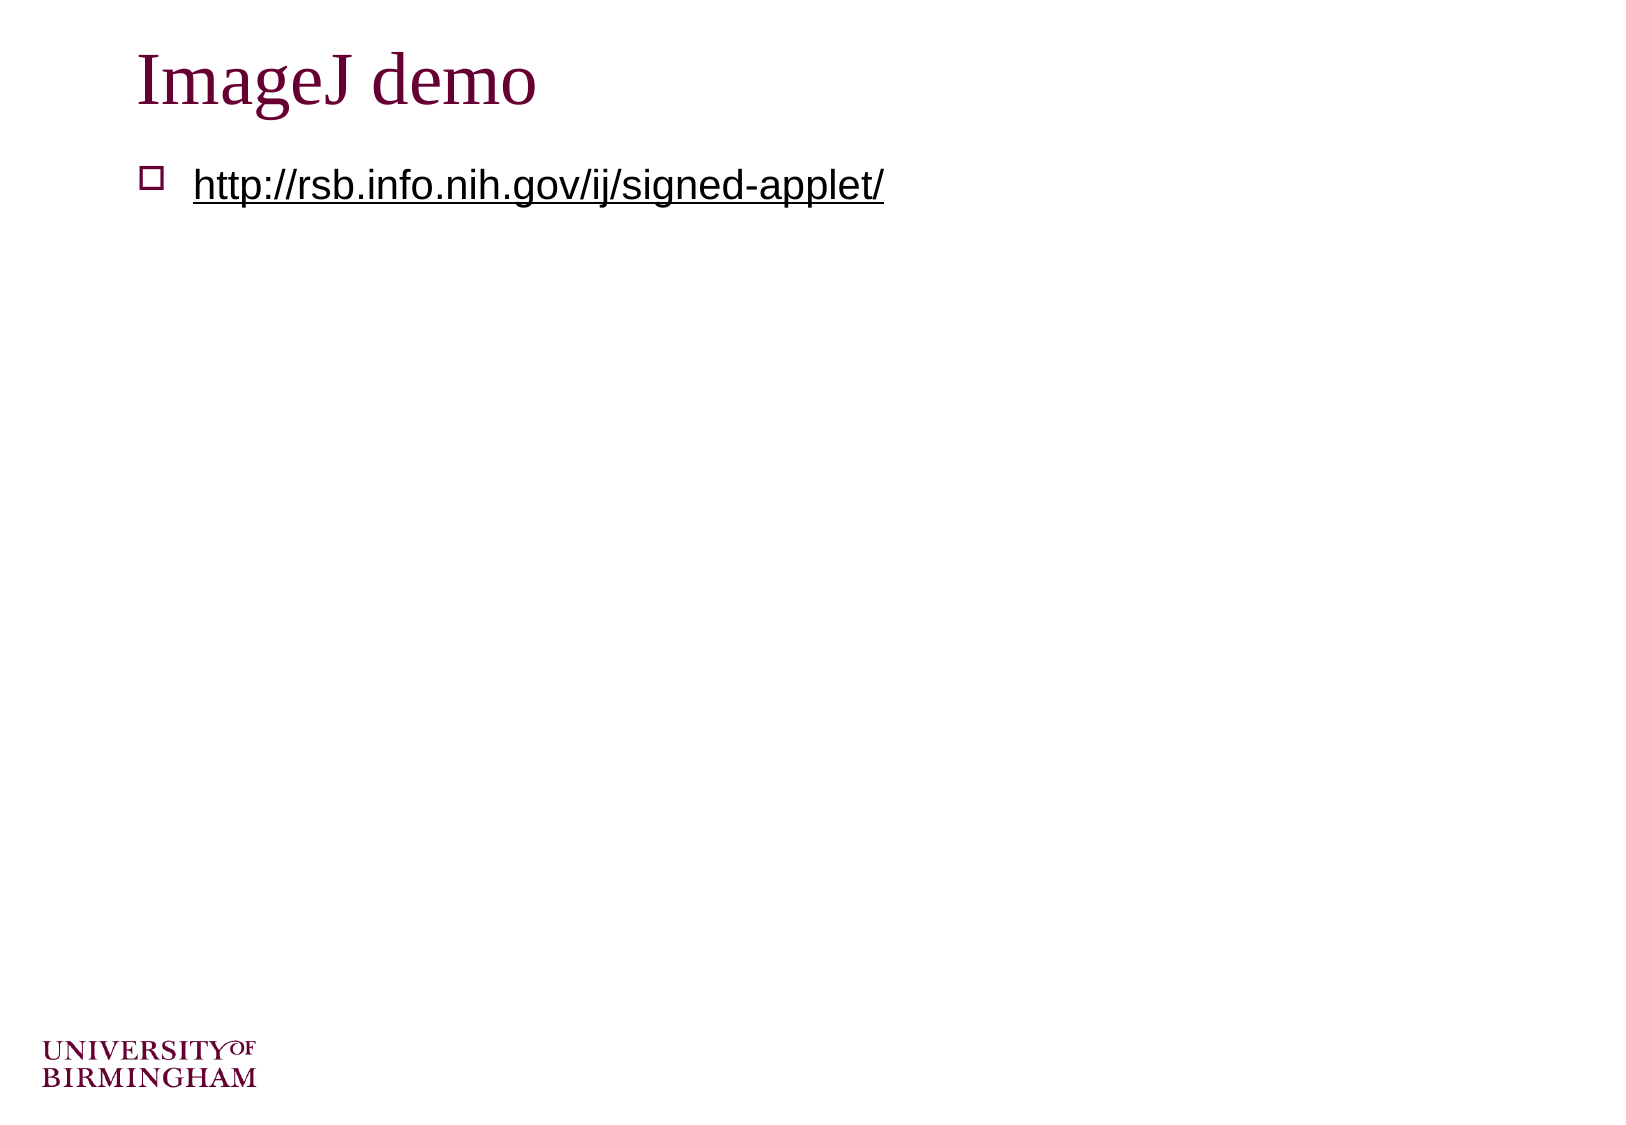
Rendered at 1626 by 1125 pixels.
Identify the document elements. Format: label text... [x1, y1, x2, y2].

title ImageJ demo [121, 0, 1504, 149]
list http://rsb.info.nih.gov/ij/signed-applet/ [121, 149, 1517, 1001]
picture [0, 1002, 298, 1125]
